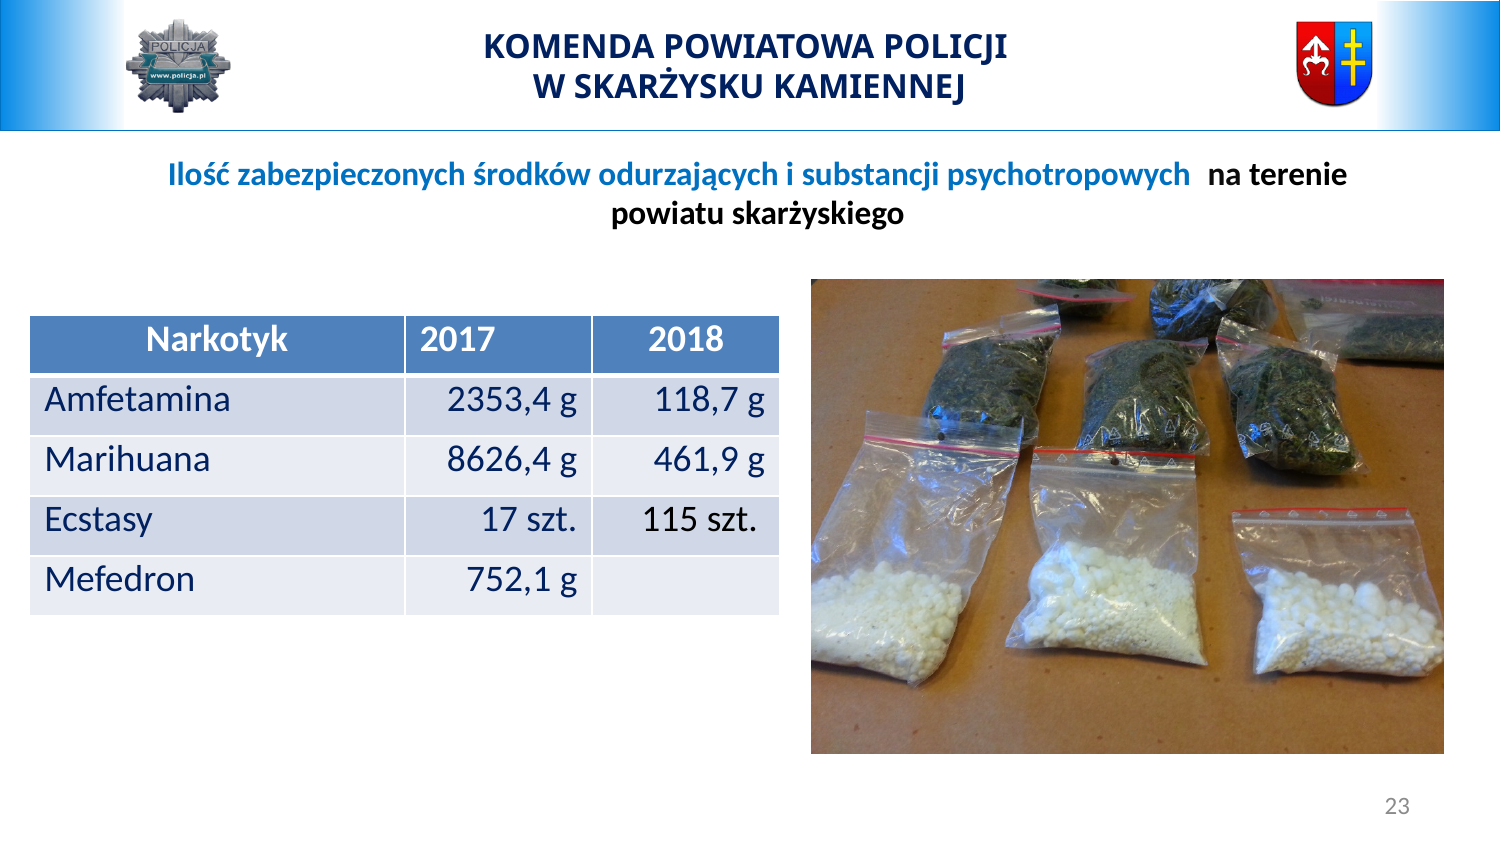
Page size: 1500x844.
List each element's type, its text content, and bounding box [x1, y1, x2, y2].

table_cell Ecstasy [30, 497, 404, 555]
table_cell 17 szt. [406, 497, 591, 555]
table_cell Marihuana [30, 437, 404, 495]
text_box Ilość zabezpieczonych środków odurzających i substancji psychotropowych na terenie powiatu skarżyskiego [147, 144, 1376, 279]
picture [811, 279, 1444, 754]
table_cell 752,1 g [406, 557, 591, 615]
table_header 2018 [593, 316, 779, 373]
table_cell Mefedron [30, 557, 404, 615]
table_cell 115 szt. [593, 497, 779, 555]
table_cell [593, 557, 779, 615]
table_header Narkotyk [30, 316, 404, 373]
text_box KOMENDA POWIATOWA POLICJI W SKARŻYSKU KAMIENNEJ [0, 0, 1500, 131]
table_cell 2353,4 g [406, 378, 591, 435]
table_cell 8626,4 g [406, 437, 591, 495]
picture [124, 18, 231, 114]
table_cell 118,7 g [593, 378, 779, 435]
slide_number 23 [1074, 782, 1425, 827]
table_cell 461,9 g [593, 437, 779, 495]
table_header 2017 [406, 316, 591, 373]
picture [1291, 19, 1378, 108]
table_cell Amfetamina [30, 378, 404, 435]
